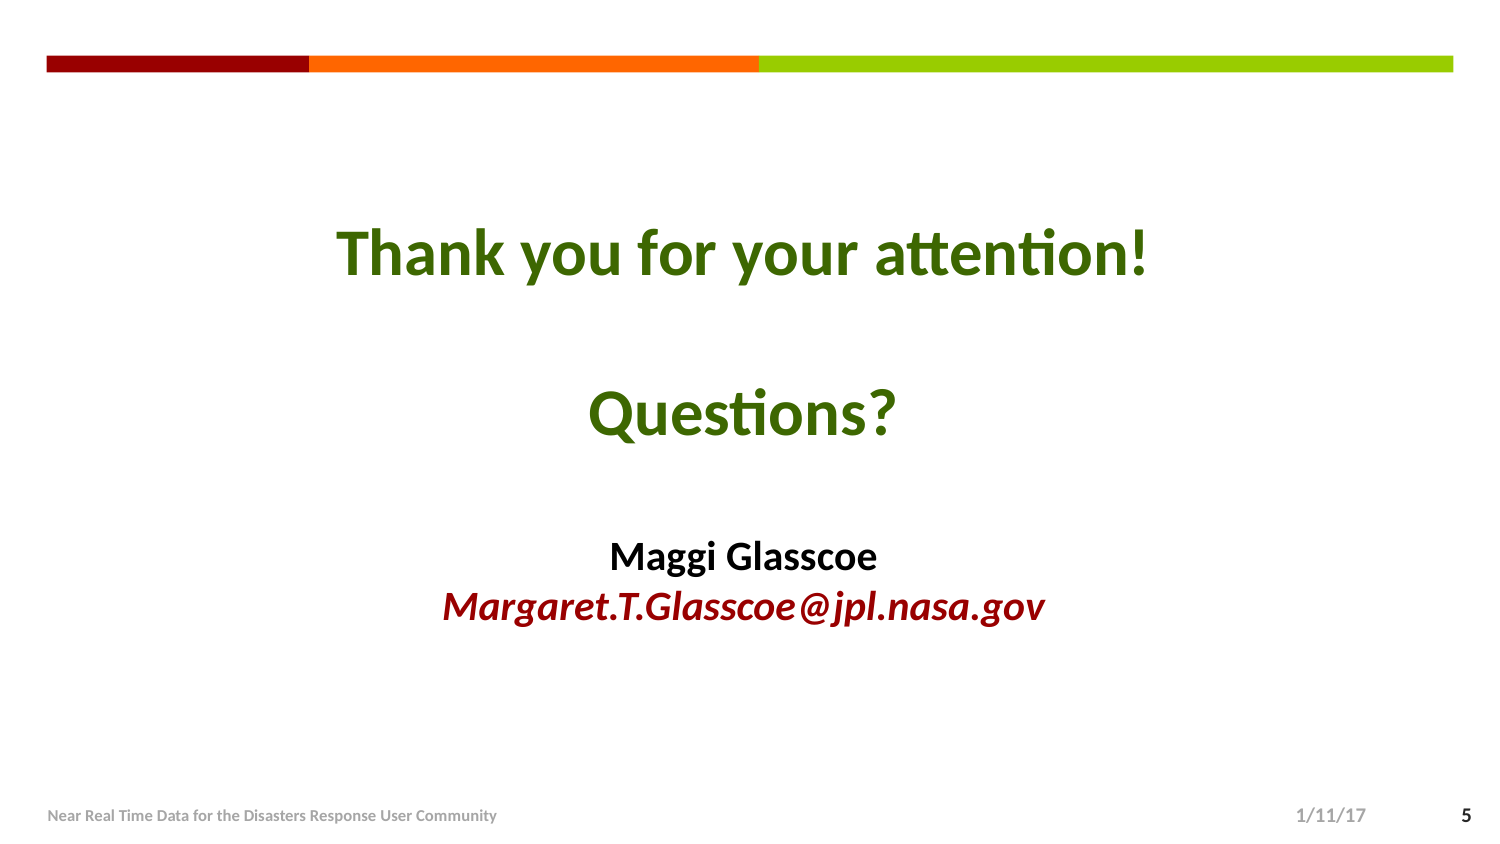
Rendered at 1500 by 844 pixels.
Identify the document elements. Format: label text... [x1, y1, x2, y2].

slide_number 4 [1383, 791, 1487, 837]
footer Near Real Time Data for the Disasters Response User Community [32, 791, 1031, 837]
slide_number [1031, 791, 1382, 837]
text_box Thank you for your attention! Questions? Maggi Glasscoe Margaret.T.Glasscoe@jpl.nasa.gov [296, 201, 1191, 681]
